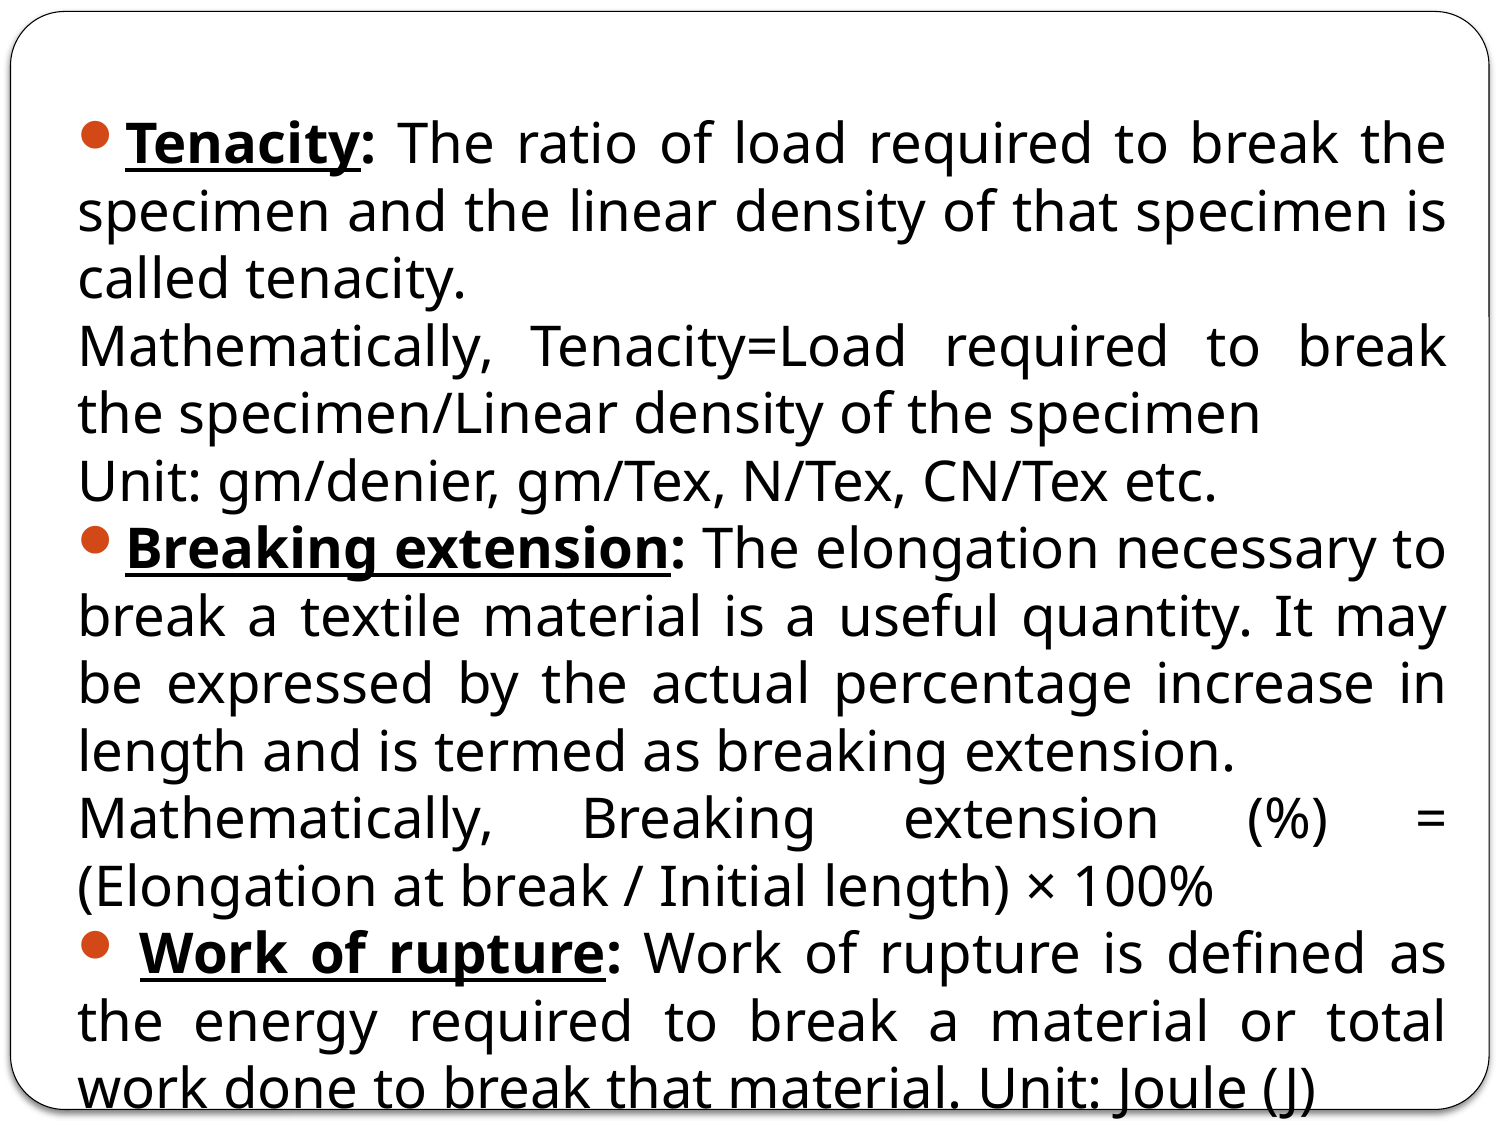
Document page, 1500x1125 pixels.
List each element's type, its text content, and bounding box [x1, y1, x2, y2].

list Tenacity: The ratio of load required to break the specimen and the linear density of that specimen is called tenacity. Mathematically, Tenacity=Load required to break the specimen/Linear density of the specimen Unit: gm/denier, gm/Tex, N/Tex, CN/Tex etc. Breaking extension: The elongation necessary to break a textile material is a useful quantity. It may be expressed by the actual percentage increase in length and is termed as breaking extension. Mathematically, Breaking extension (%) = (Elongation at break / Initial length) × 100% Work of rupture: Work of rupture is defined as the energy required to break a material or total work done to break that material. Unit: Joule (J) [62, 99, 1463, 1088]
